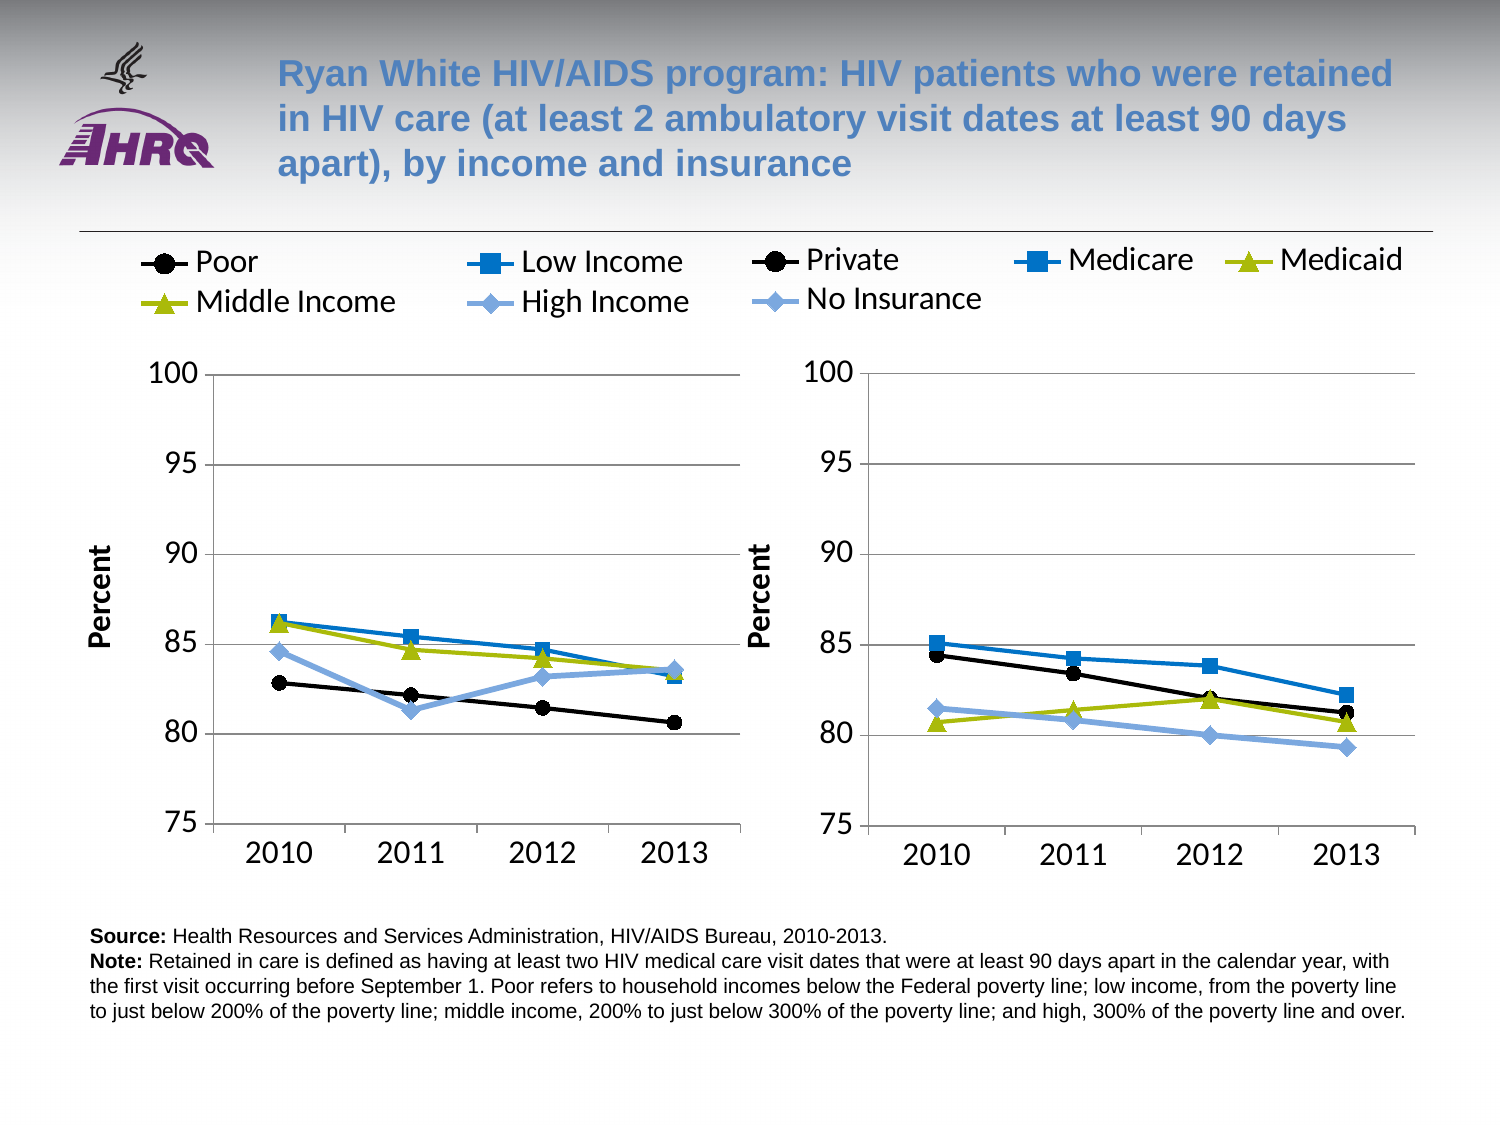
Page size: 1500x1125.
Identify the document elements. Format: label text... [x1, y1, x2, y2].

title Ryan White HIV/AIDS program: HIV patients who were retained in HIV care (at least 2 ambulatory visit dates at least 90 days apart), by income and insurance [262, 45, 1425, 188]
picture [0, 0, 1500, 1125]
chart [74, 237, 1426, 918]
text_box Source: Health Resources and Services Administration, HIV/AIDS Bureau, 2010-2013. Note: Retained in care is defined as having at least two HIV medical care visit dates that were at least 90 days apart in the calendar year, with the first visit occurring before September 1. Poor refers to household incomes below the Federal poverty line; low income, from the poverty line to just below 200% of the poverty line; middle income, 200% to just below 300% of the poverty line; and high, 300% of the poverty line and over. [74, 921, 1425, 1030]
